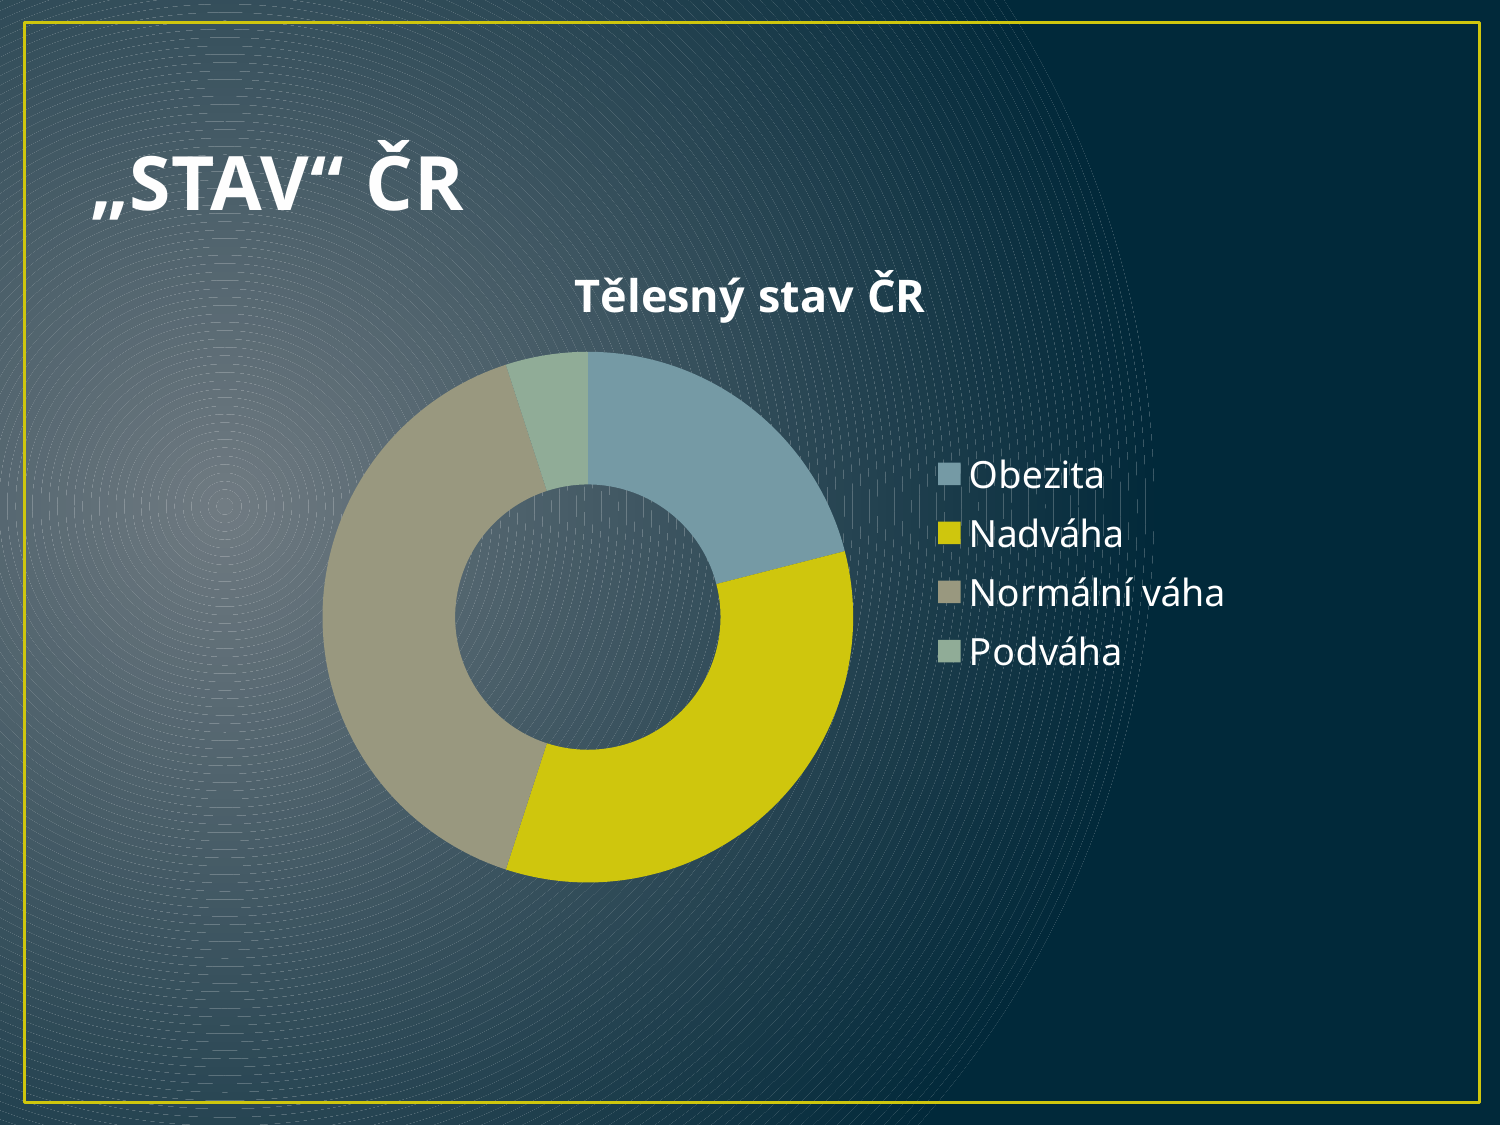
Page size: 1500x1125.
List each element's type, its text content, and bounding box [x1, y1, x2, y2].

chart [249, 228, 1251, 897]
title „STAV“ ČR [75, 45, 1425, 233]
picture [1020, 901, 1036, 910]
